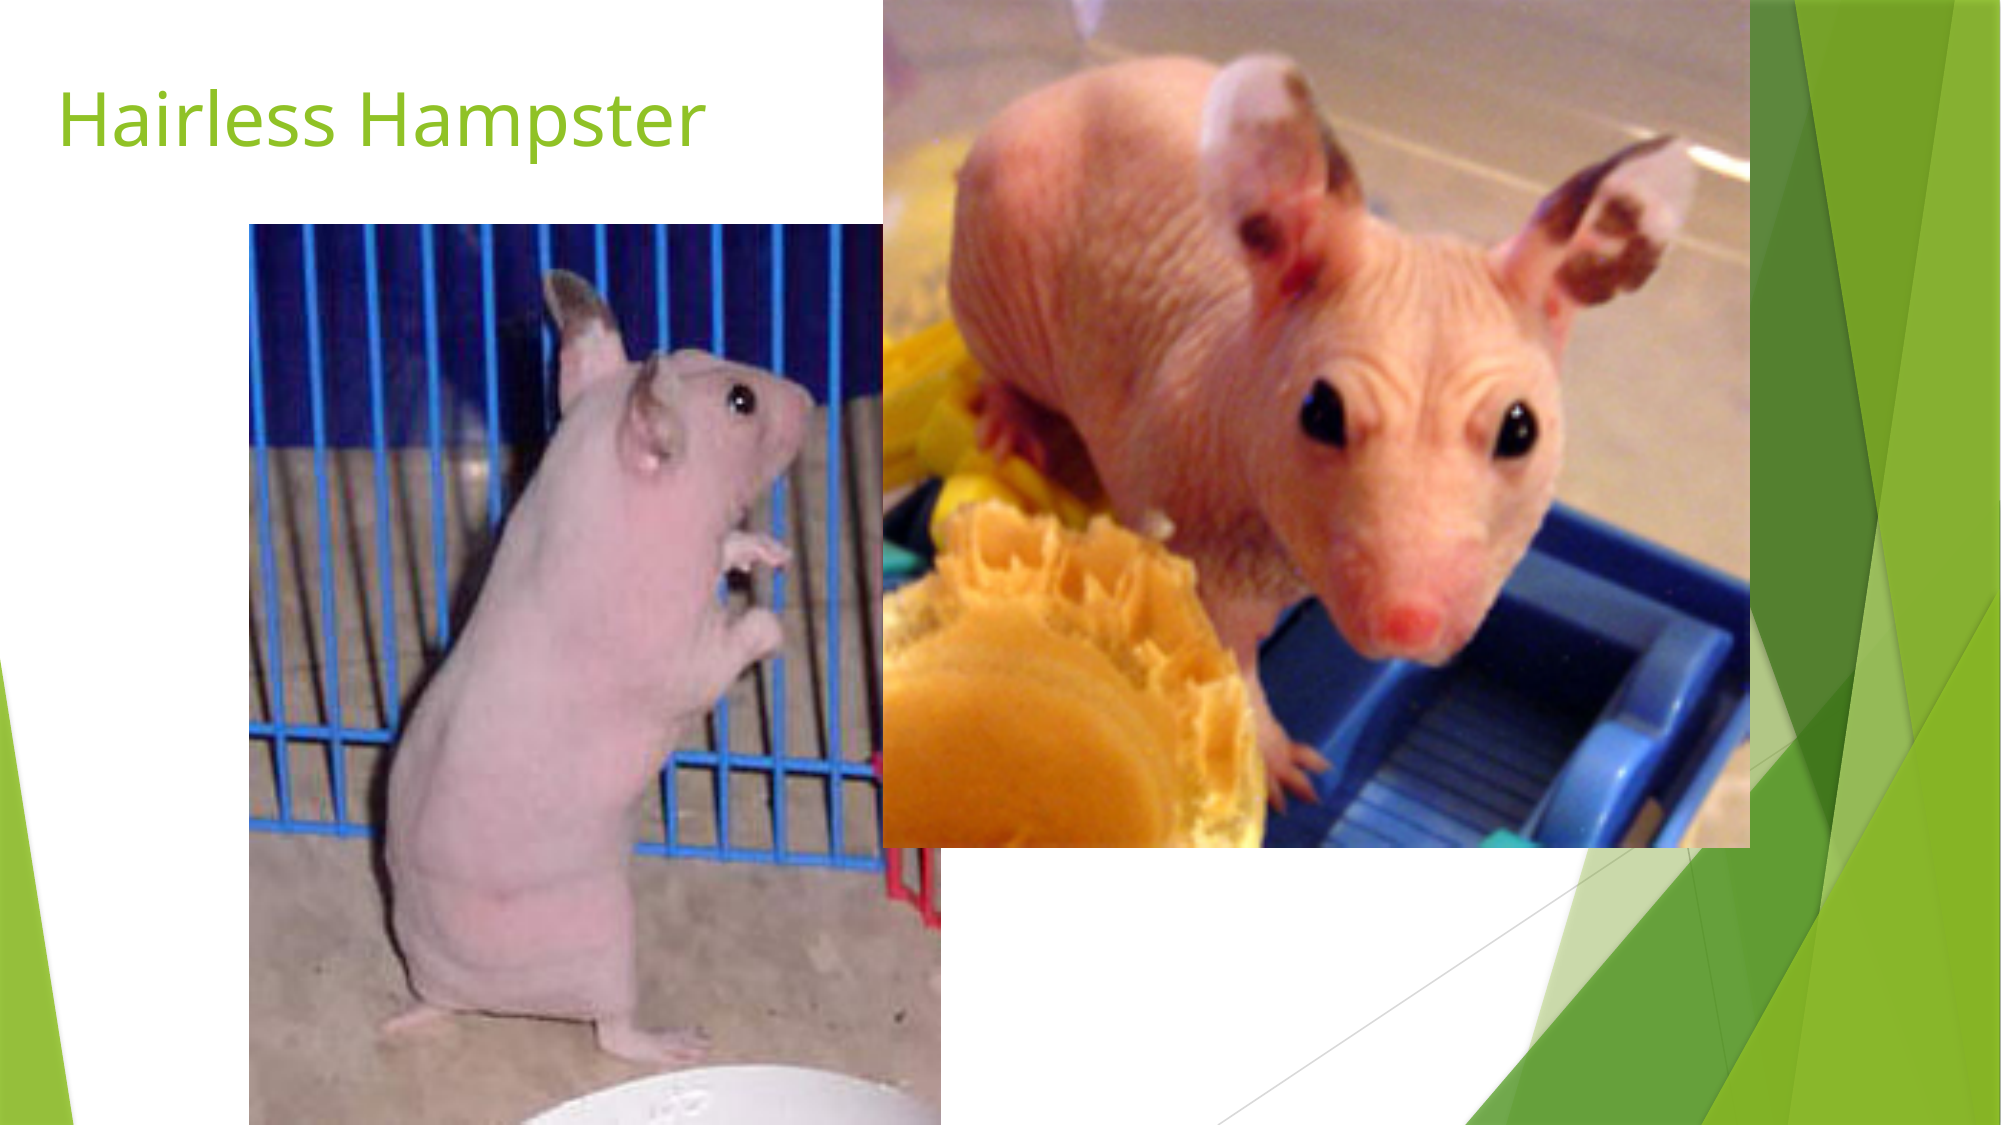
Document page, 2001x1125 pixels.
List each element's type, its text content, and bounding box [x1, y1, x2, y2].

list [249, 224, 942, 1125]
picture [882, 0, 1751, 849]
title Hairless Hampster [41, 63, 877, 252]
